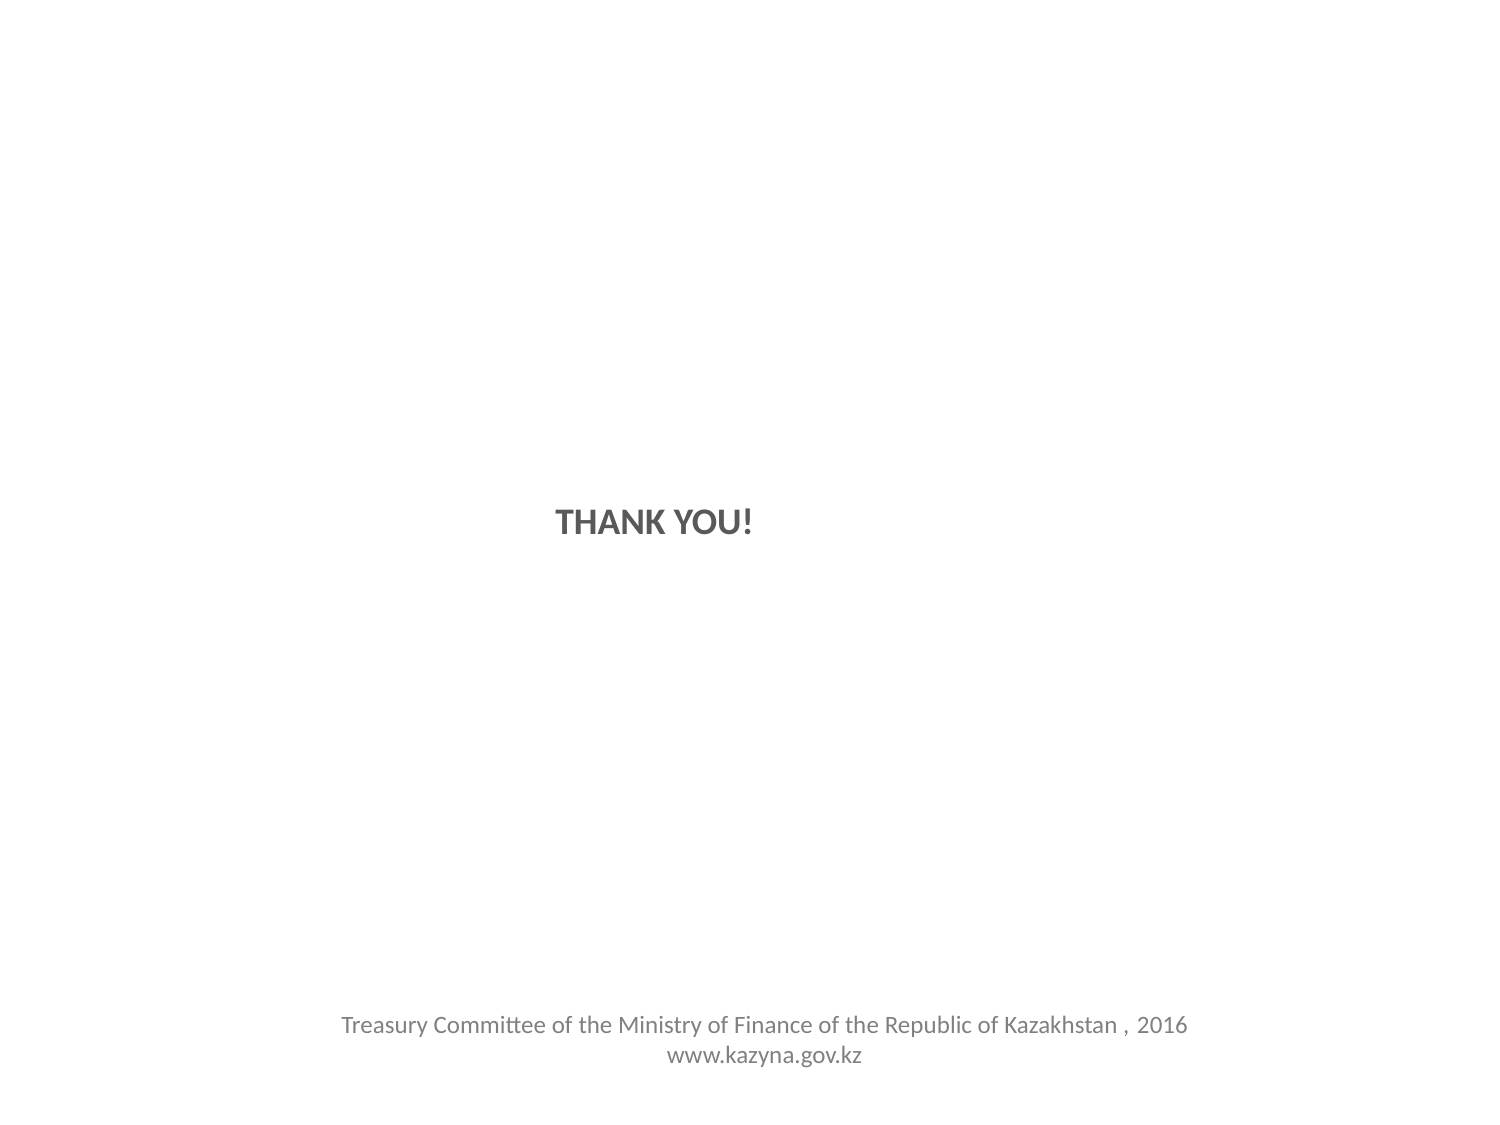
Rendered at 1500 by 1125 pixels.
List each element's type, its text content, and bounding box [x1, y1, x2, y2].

text_box Treasury Committee of the Ministry of Finance of the Republic of Kazakhstan , 2016 www.kazyna.gov.kz [326, 1001, 1203, 1076]
text_box THANK YOU! [540, 490, 770, 550]
